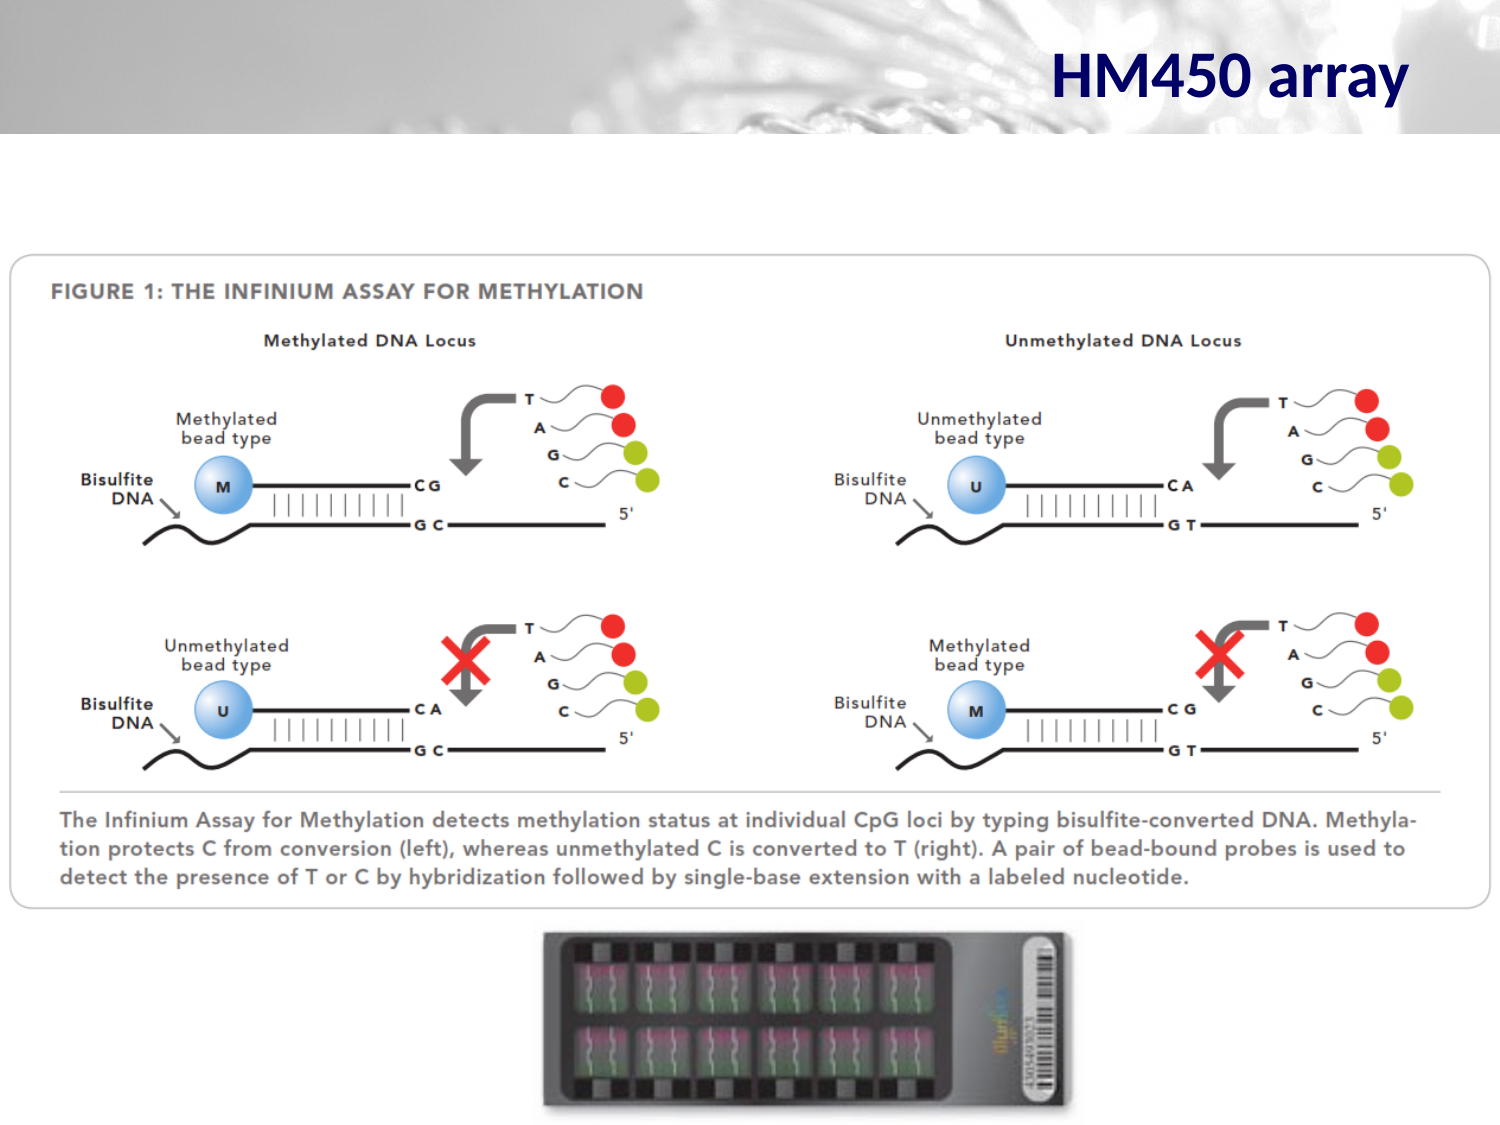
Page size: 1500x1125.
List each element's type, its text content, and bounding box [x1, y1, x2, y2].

picture [0, 248, 1500, 1125]
title HM450 array [74, 24, 1426, 118]
picture [0, 0, 1500, 134]
